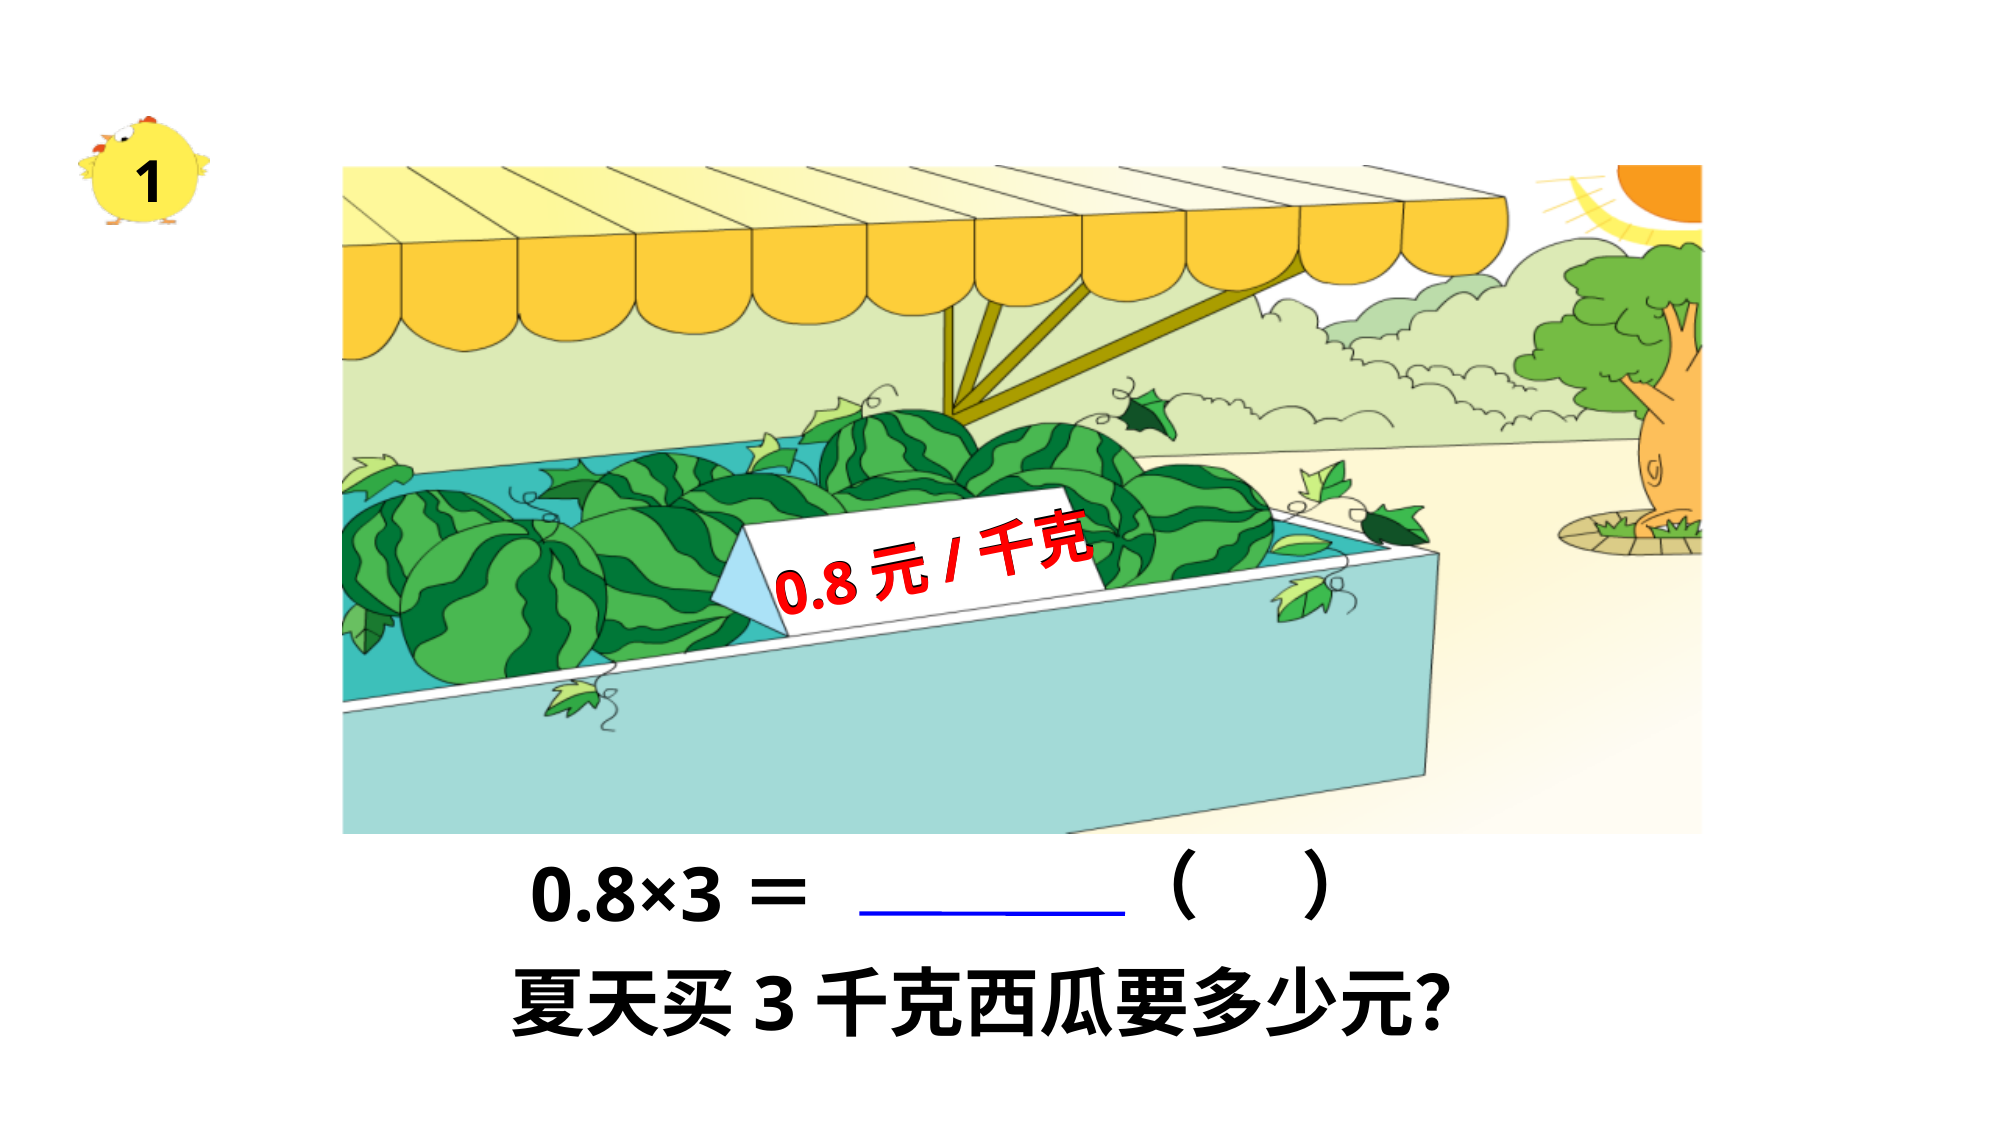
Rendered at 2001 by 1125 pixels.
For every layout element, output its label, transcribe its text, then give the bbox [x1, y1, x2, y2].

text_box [77, 116, 219, 225]
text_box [515, 830, 1469, 945]
text_box 夏天买3千克西瓜要多少元？ [109, 948, 1891, 1054]
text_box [341, 165, 1718, 834]
